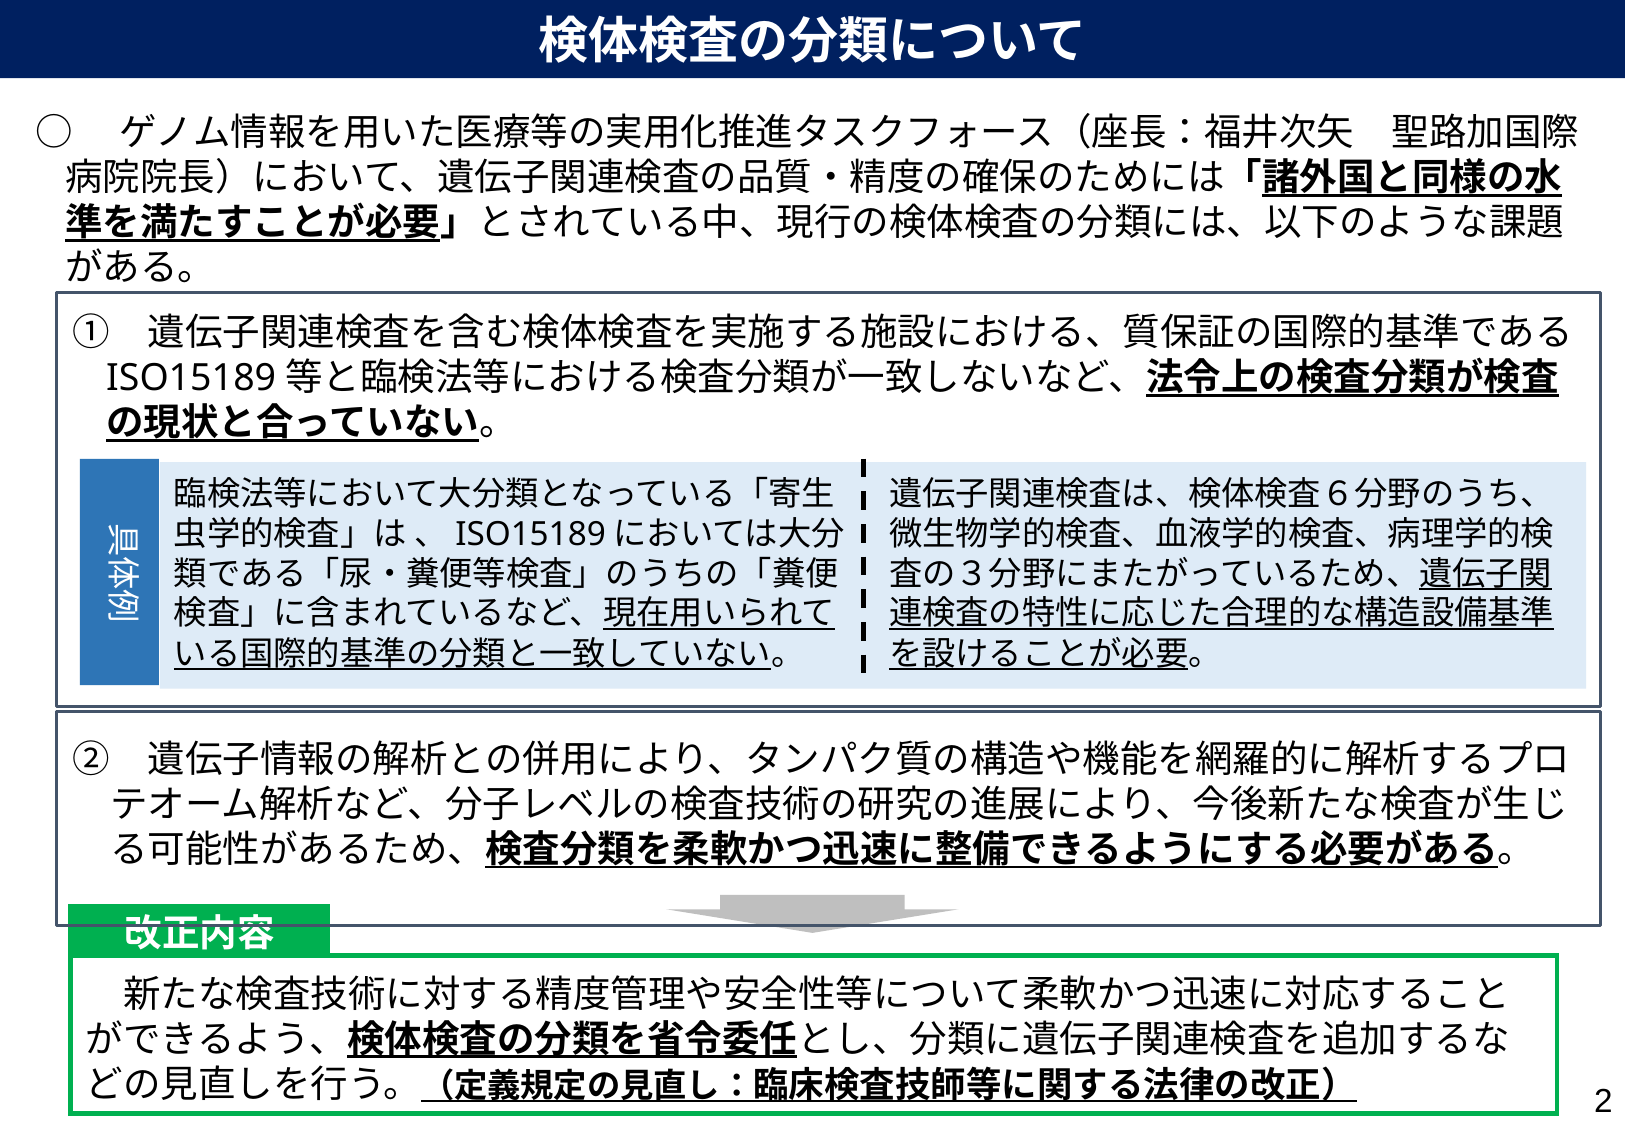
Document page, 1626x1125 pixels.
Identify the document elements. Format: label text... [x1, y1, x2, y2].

text_box [56, 711, 1601, 926]
text_box 遺伝子関連検査は、検体検査６分野のうち、微生物学的検査、血液学的検査、病理学的検査の３分野にまたがっているため、遺伝子関連検査の特性に応じた合理的な構造設備基準を設けることが必要。 [874, 707, 1594, 711]
text_box [70, 954, 1558, 962]
text_box [763, 926, 862, 934]
text_box [56, 292, 1601, 707]
text_box 検体検査の分類について [0, 0, 1625, 79]
slide_number 2 [1261, 1069, 1625, 1125]
text_box 改正内容 [70, 926, 329, 954]
text_box 臨検法等において大分類となっている「寄生虫学的検査」は 、ISO15189においては大分類である「尿・糞便等検査」のうちの「糞便検査」に含まれているなど、現在用いられている国際的基準の分類と一致していない。 [159, 707, 874, 711]
text_box 新たな検査技術に対する精度管理や安全性等について柔軟かつ迅速に対応することができるよう、検体検査の分類を省令委任とし、分類に遺伝子関連検査を追加するなどの見直しを行う。（定義規定の見直し：臨床検査技師等に関する法律の改正） [70, 962, 1560, 1113]
text_box ○ ゲノム情報を用いた医療等の実用化推進タスクフォース（座長：福井次矢 聖路加国際病院院長）において、遺伝子関連検査の品質・精度の確保のためには「諸外国と同様の水準を満たすことが必要」とされている中、現行の検体検査の分類には、以下のような課題がある。 ① 遺伝子関連検査を含む検体検査を実施する施設における、質保証の国際的基準であるISO15189等と臨検法等における検査分類が一致しないなど、法令上の検査分類が検査の現状と合っていない。 ② 遺伝子情報の解析との併用により、タンパク質の構造や機能を網羅的に解析するプロ テオーム解析など、分子レベルの検査技術の研究の進展により、今後新たな検査が生じ る可能性があるため、検査分類を柔軟かつ迅速に整備できるようにする必要がある。 [20, 101, 1606, 878]
